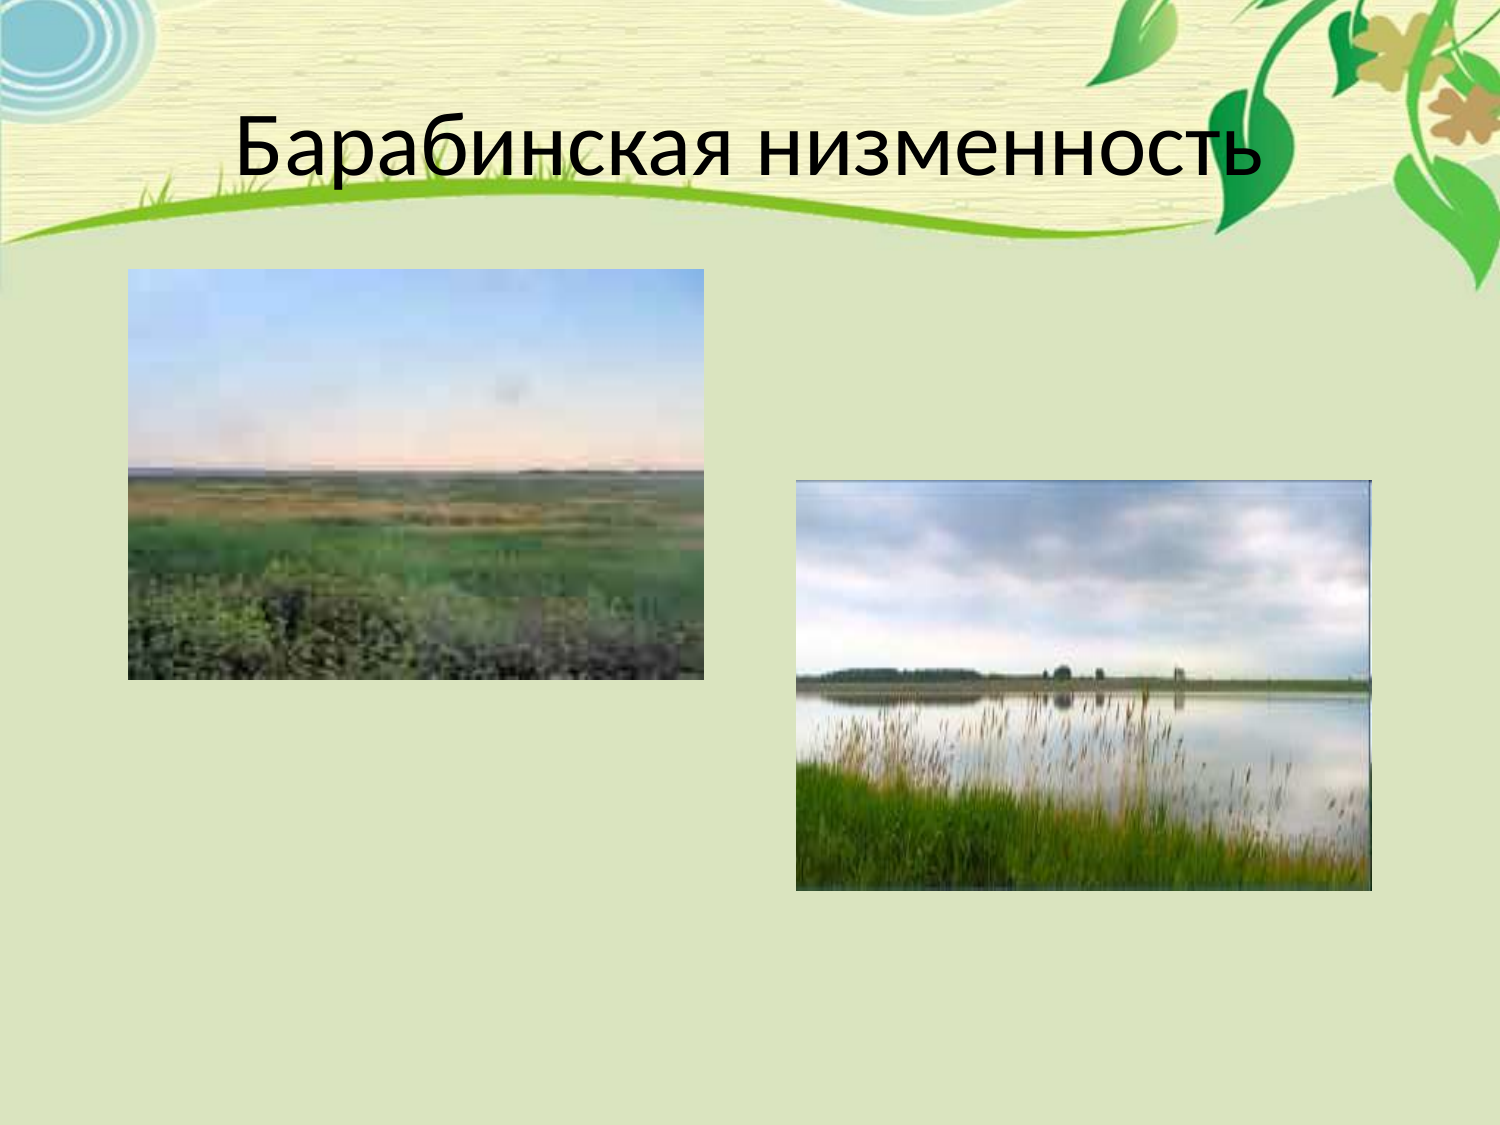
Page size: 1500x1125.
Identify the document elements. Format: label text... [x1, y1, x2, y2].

title Барабинская низменность [74, 44, 1426, 233]
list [128, 269, 704, 680]
picture [0, 0, 1500, 1125]
